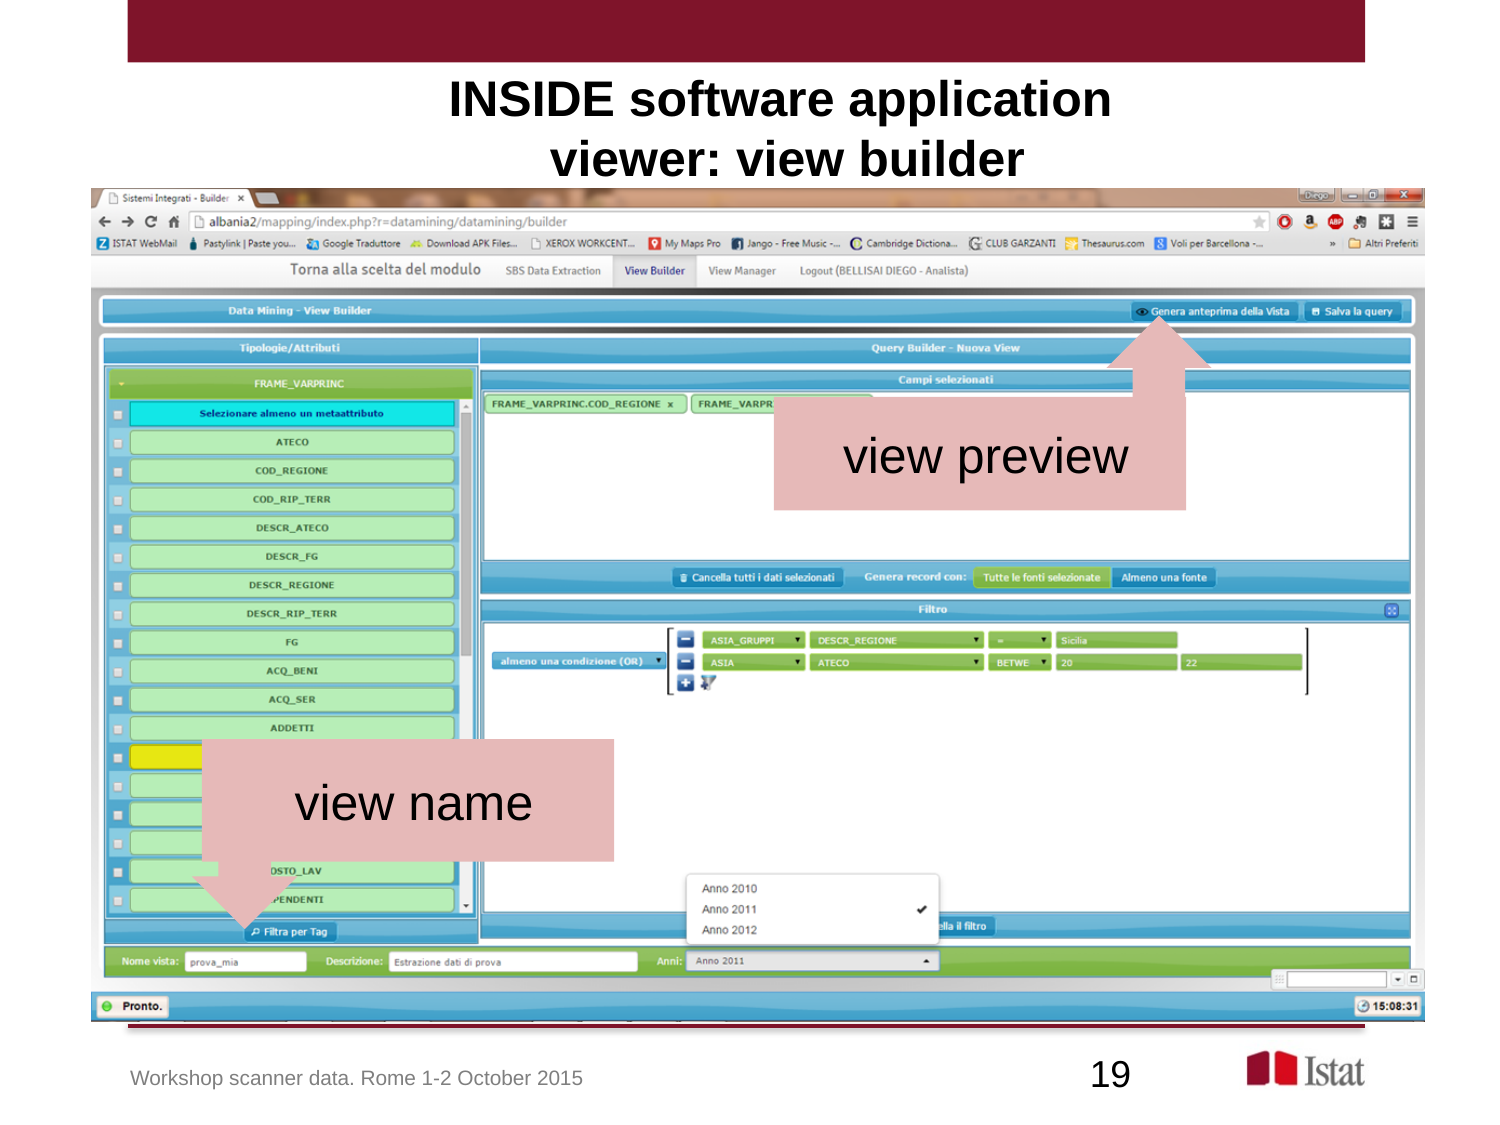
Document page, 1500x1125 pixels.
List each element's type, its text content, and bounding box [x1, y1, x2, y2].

slide_number 19 [1074, 1042, 1425, 1103]
text_box Workshop scanner data. Rome 1-2 October 2015 [115, 1057, 1119, 1098]
picture [91, 188, 1426, 1023]
text_box INSIDE software application viewer: view builder [81, 59, 1480, 156]
